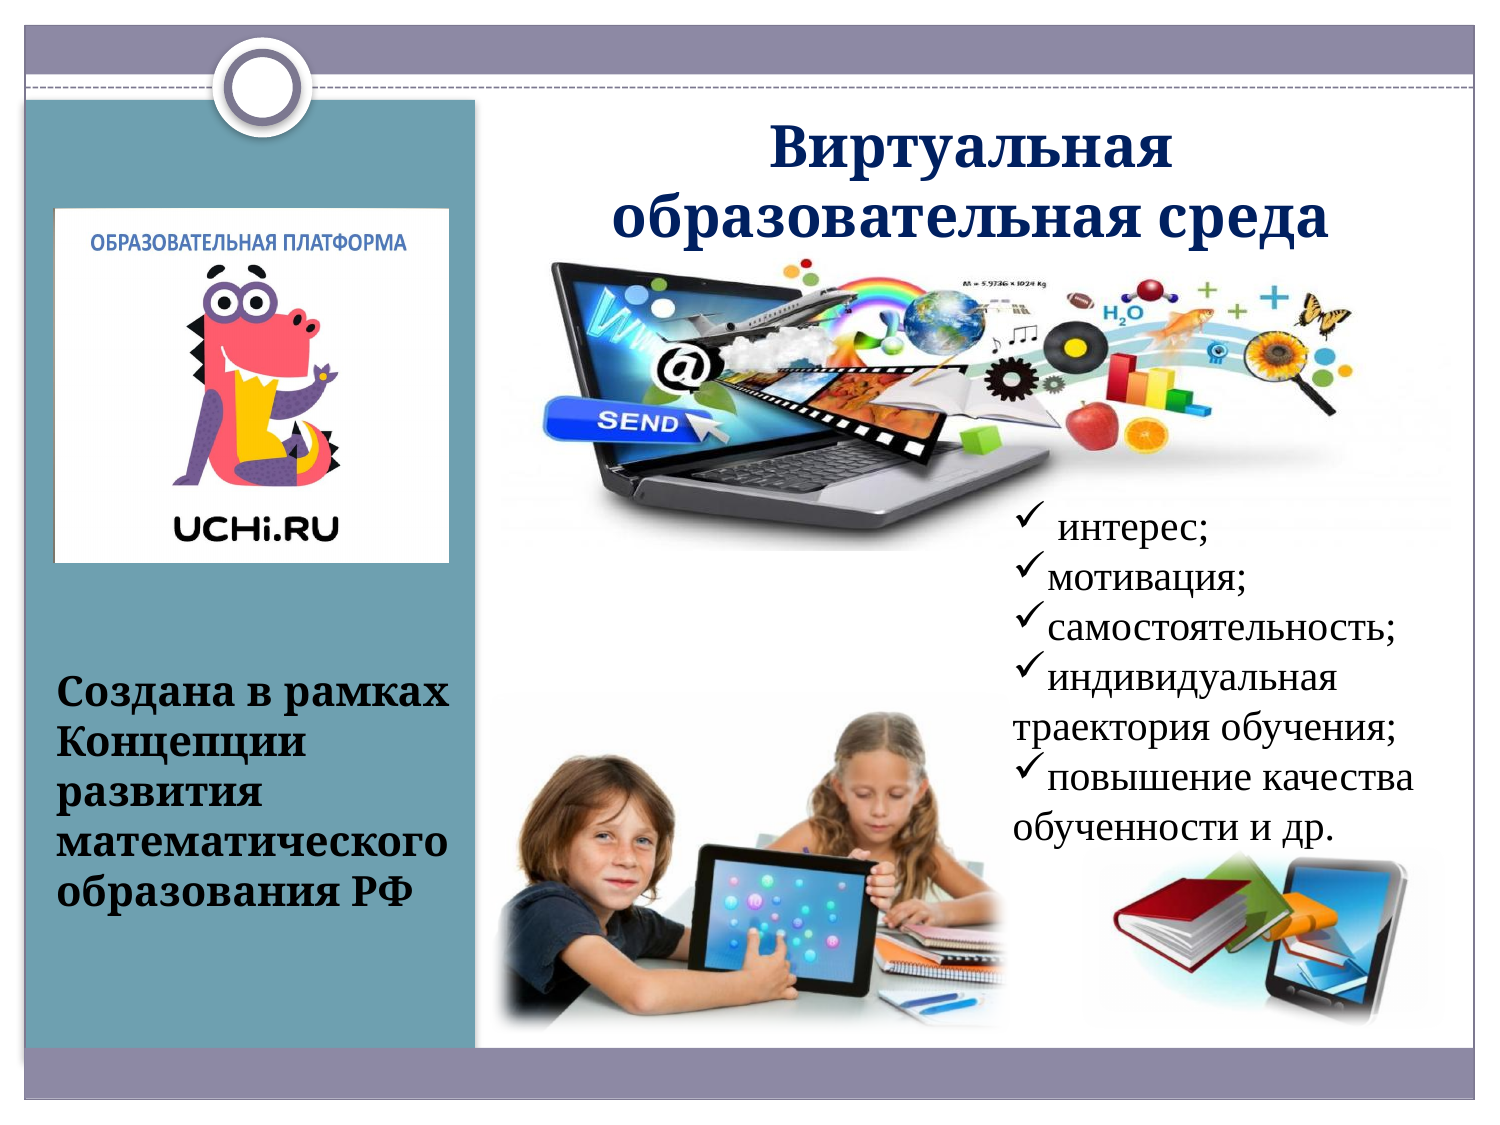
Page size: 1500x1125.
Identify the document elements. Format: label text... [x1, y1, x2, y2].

text_box Создана в рамках Концепции развития математического образования РФ [41, 656, 467, 922]
title Виртуальная образовательная среда [490, 101, 1453, 256]
picture [52, 207, 449, 563]
picture [1080, 845, 1448, 1031]
picture [489, 692, 1011, 1035]
text_box интерес; мотивация; самостоятельность; индивидуальная траектория обучения; повышение качества обученности и др. [998, 560, 1447, 957]
picture [501, 231, 1451, 551]
